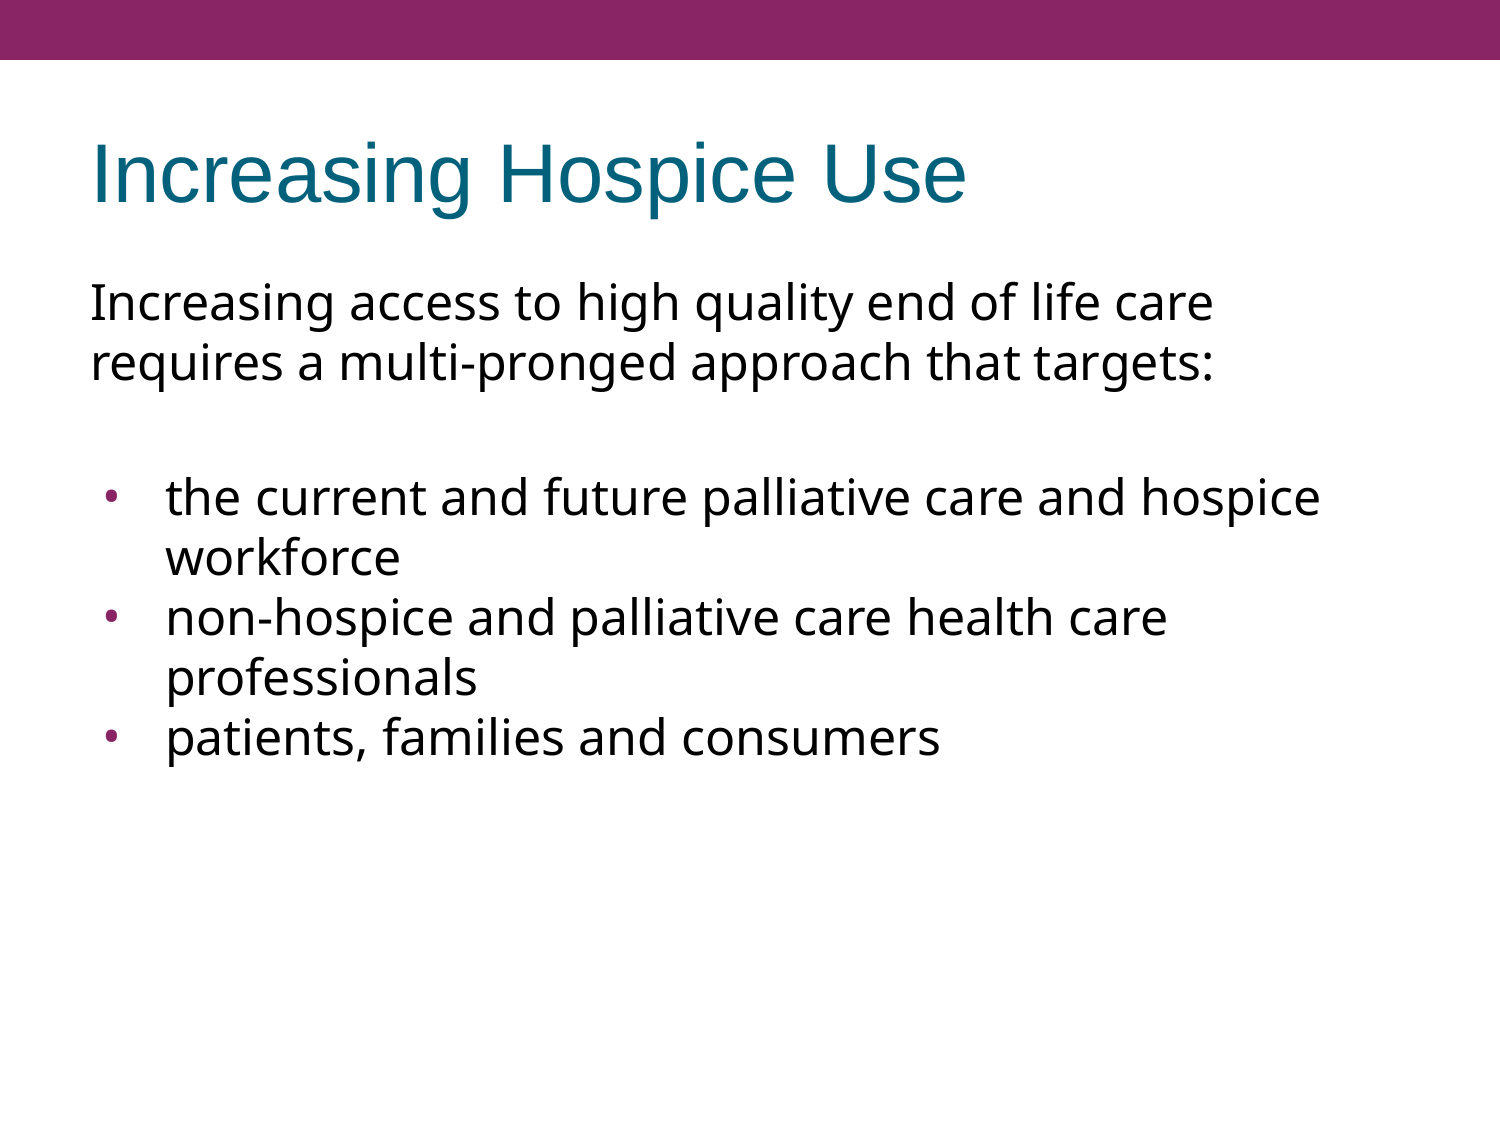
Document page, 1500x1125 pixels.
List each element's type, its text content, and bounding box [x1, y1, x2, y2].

list Increasing access to high quality end of life care requires a multi-pronged approach that targets: the current and future palliative care and hospice workforce non-hospice and palliative care health care professionals patients, families and consumers [75, 262, 1425, 1063]
title Increasing Hospice Use [75, 87, 1425, 250]
